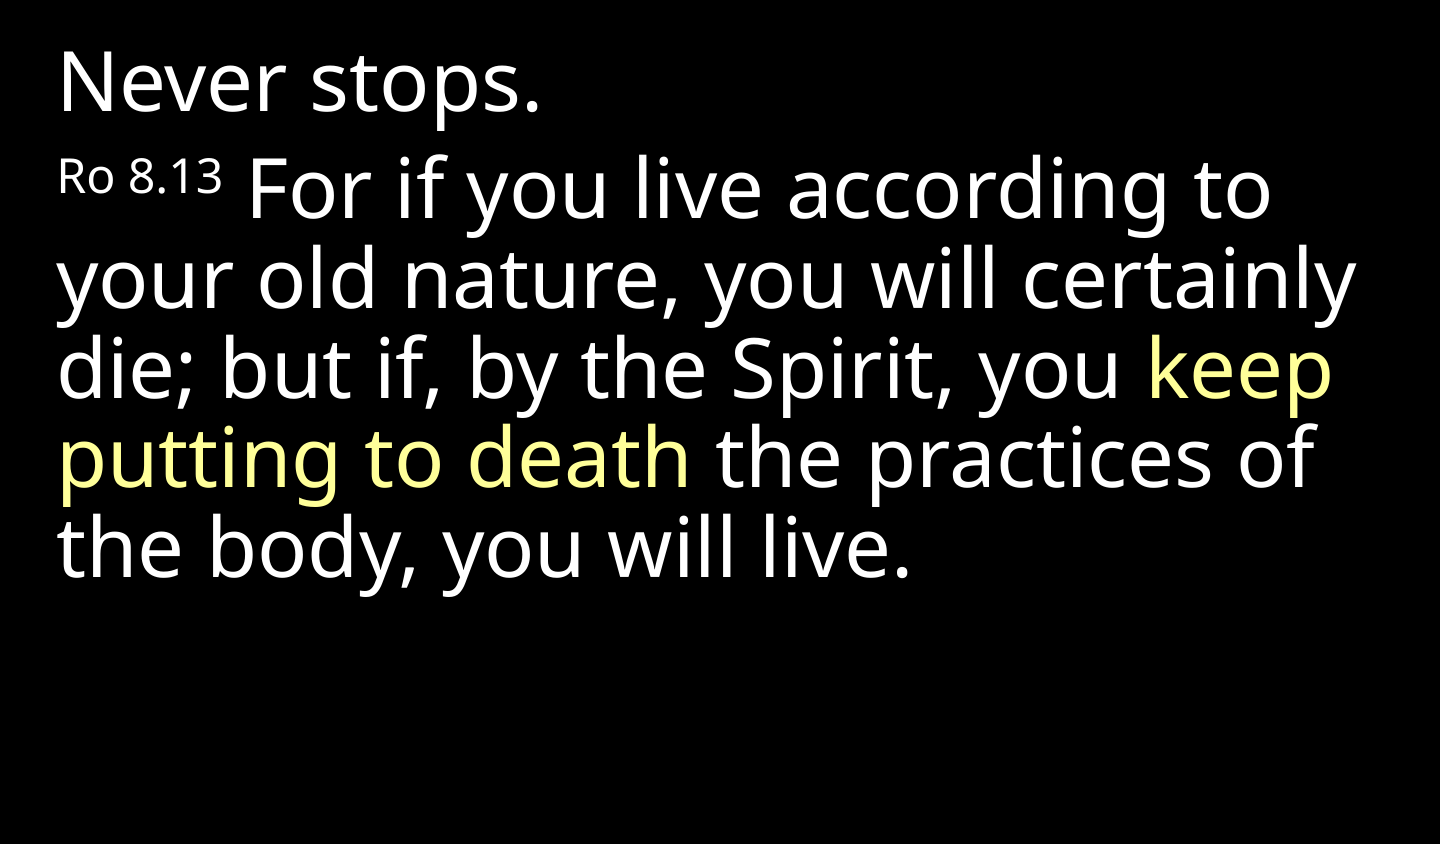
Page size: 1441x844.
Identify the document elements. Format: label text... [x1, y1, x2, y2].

list Never stops. Ro 8.13 For if you live according to your old nature, you will certainly die; but if, by the Spirit, you keep putting to death the practices of the body, you will live. [45, 34, 1396, 844]
